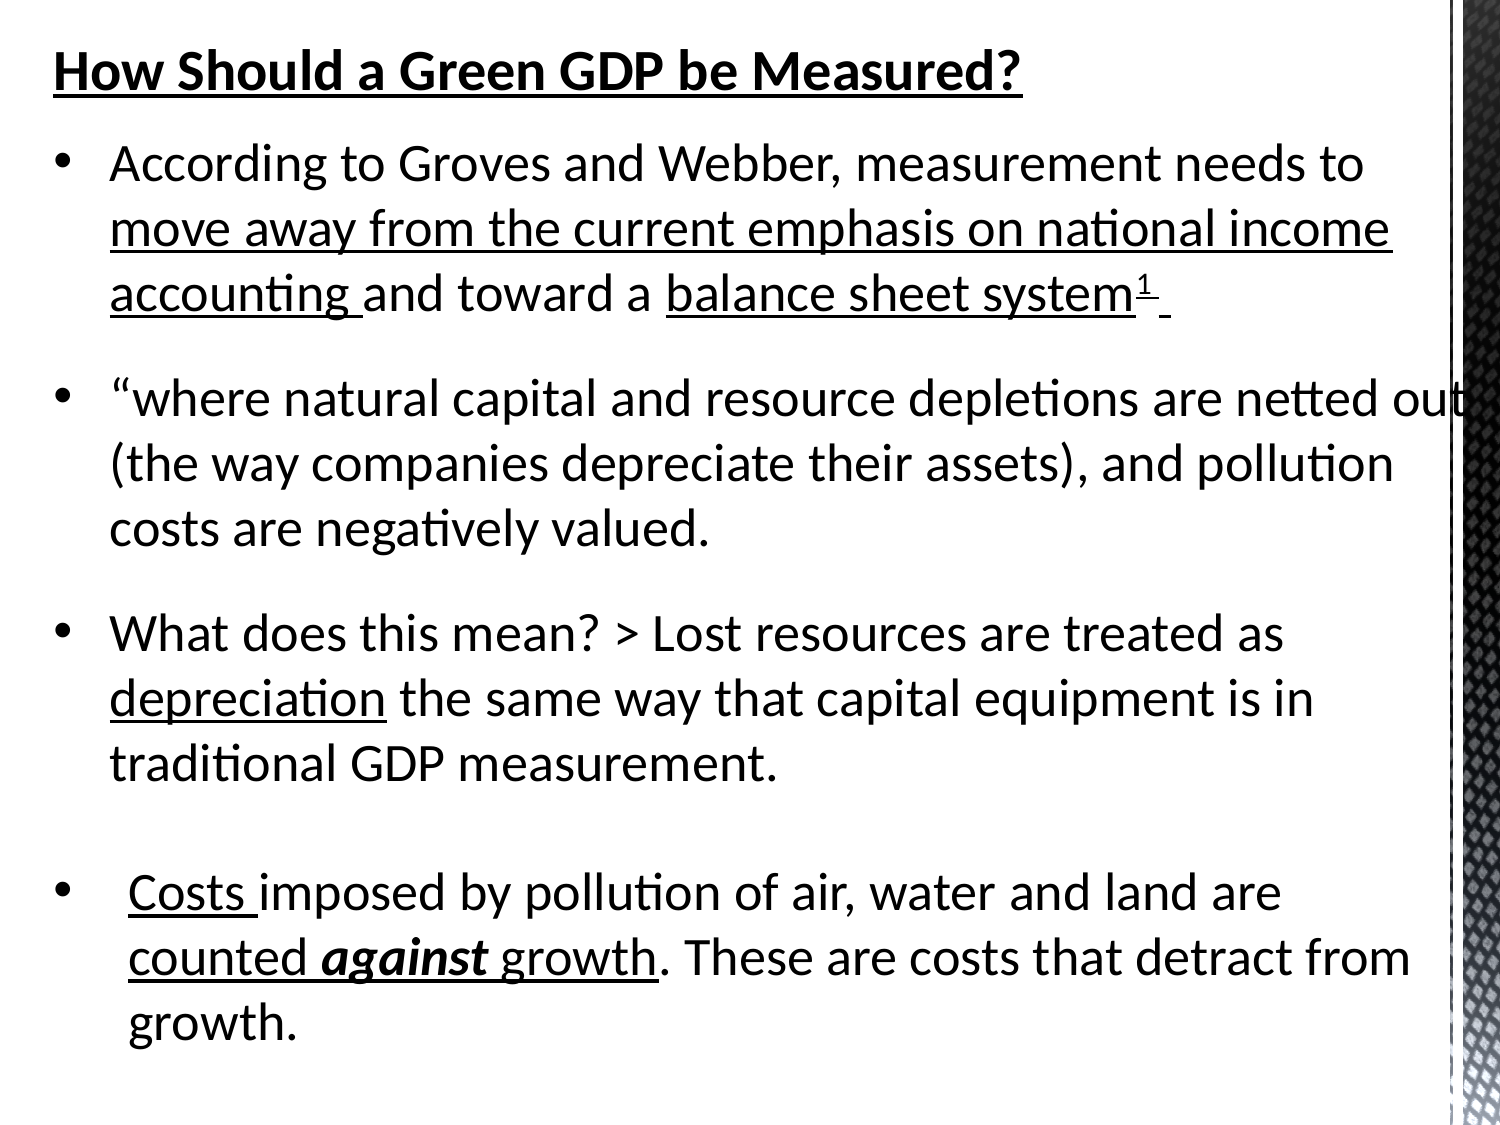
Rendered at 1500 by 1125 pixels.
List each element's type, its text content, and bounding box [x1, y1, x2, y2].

text_box How Should a Green GDP be Measured? According to Groves and Webber, measurement needs to move away from the current emphasis on national income accounting and toward a balance sheet system1 “where natural capital and resource depletions are netted out (the way companies depreciate their assets), and pollution costs are negatively valued. What does this mean? > Lost resources are treated as depreciation the same way that capital equipment is in traditional GDP measurement. Costs imposed by pollution of air, water and land are counted against growth. These are costs that detract from growth. [38, 24, 1488, 1059]
picture [1447, 0, 1500, 1125]
